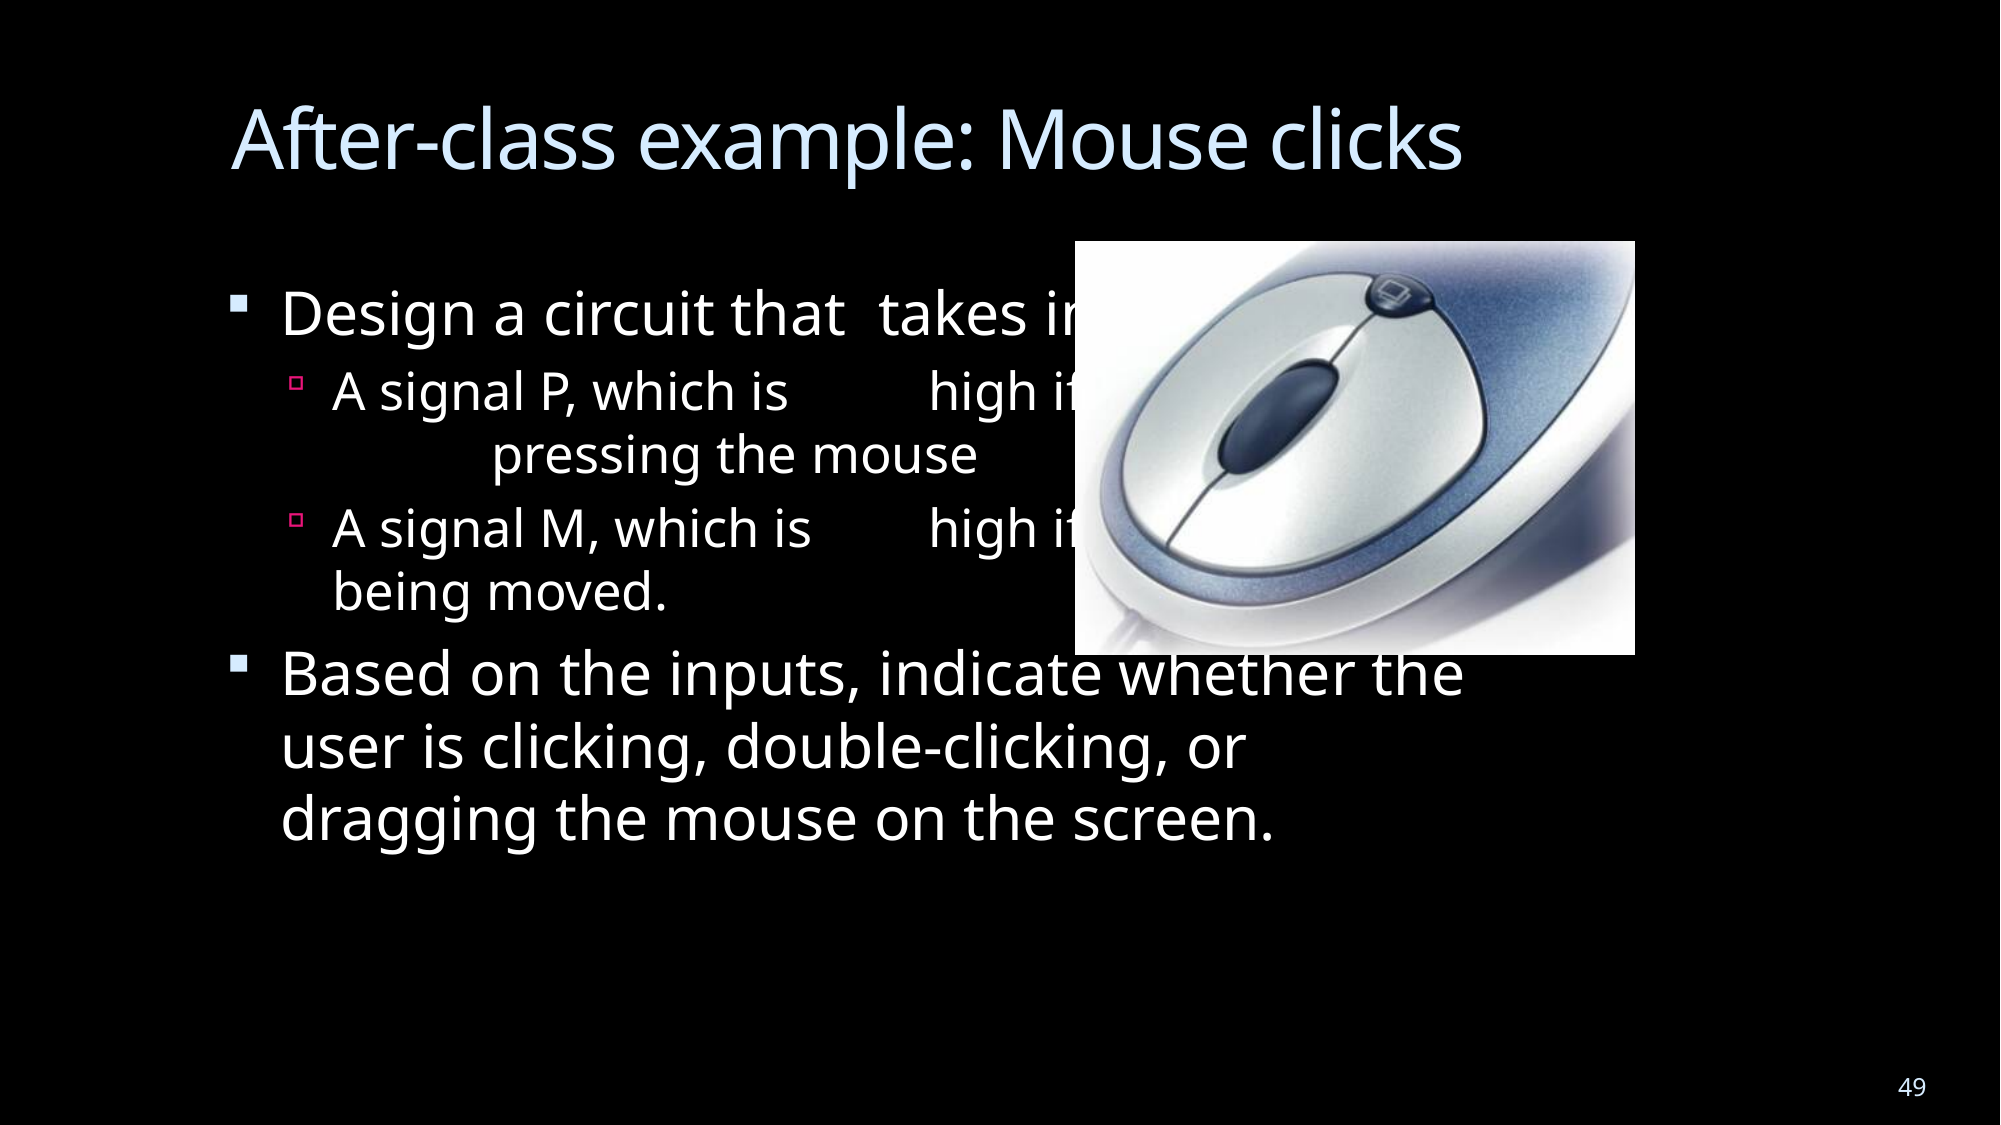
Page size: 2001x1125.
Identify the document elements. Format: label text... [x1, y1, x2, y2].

list Design a circuit that takes in two signals: A signal P, which is high if the user is pressing the mouse button, A signal M, which is high if the mouse is being moved. Based on the inputs, indicate whether the user is clicking, double-clicking, or dragging the mouse on the screen. [200, 267, 1508, 1043]
title After-class example: Mouse clicks [216, 78, 1492, 229]
picture [1074, 241, 1636, 656]
slide_number 49 [1883, 1052, 1984, 1113]
